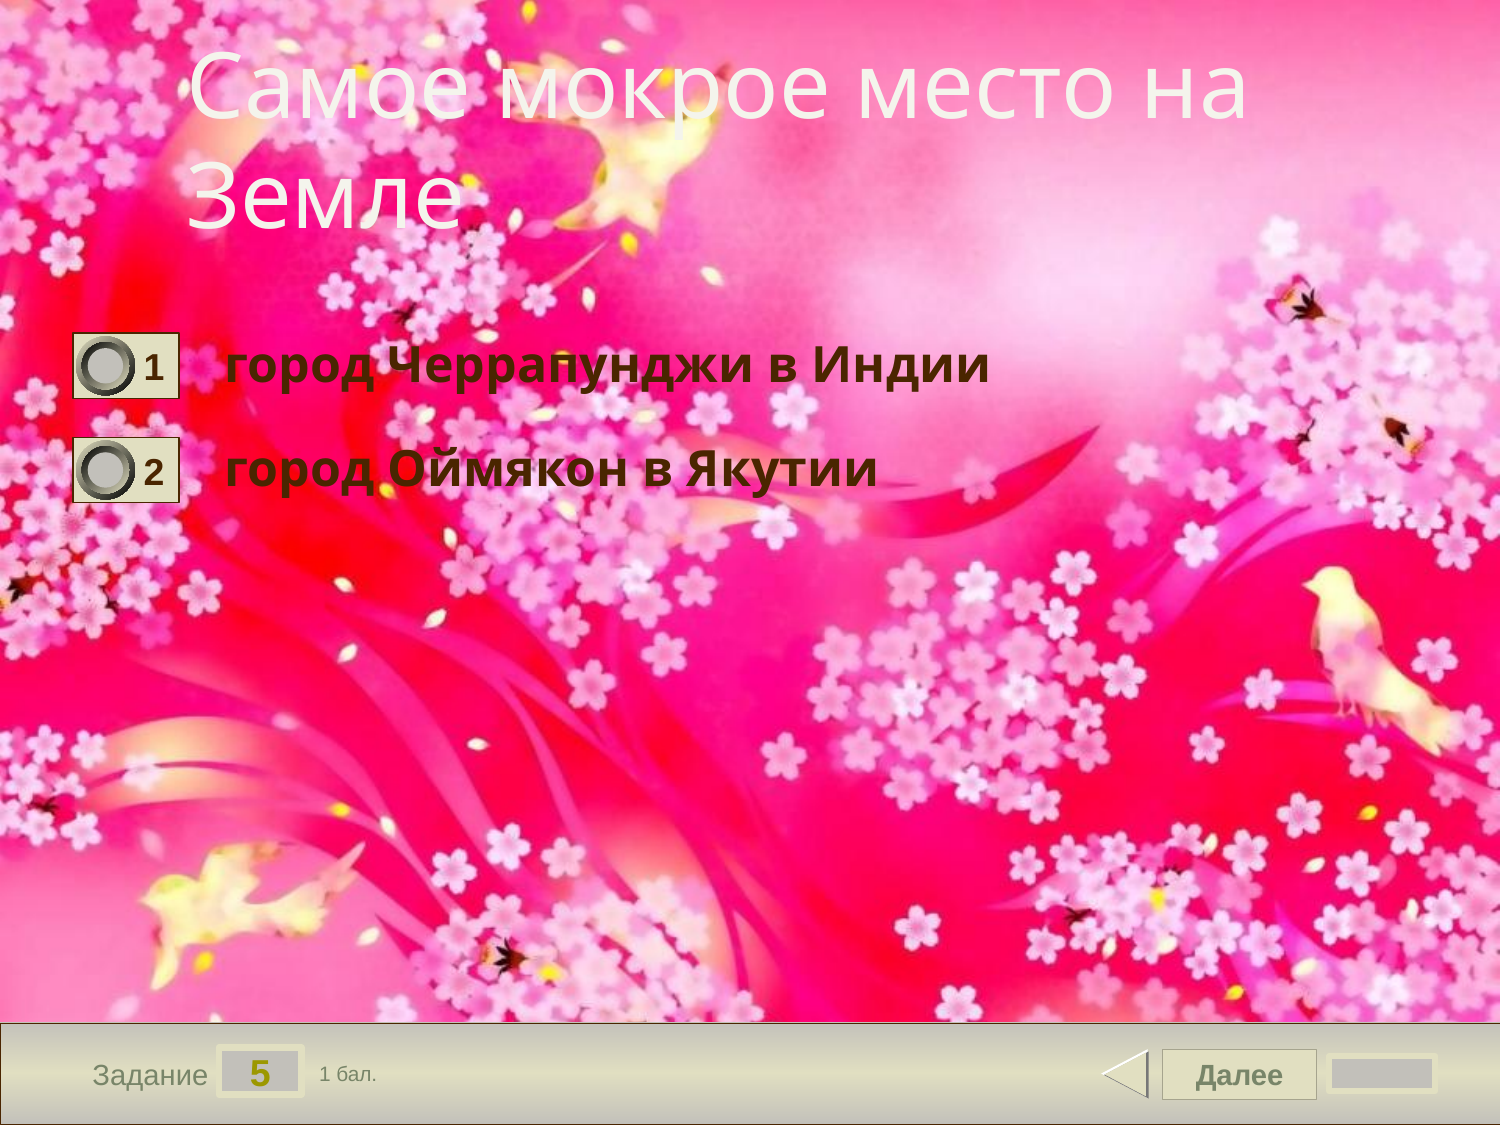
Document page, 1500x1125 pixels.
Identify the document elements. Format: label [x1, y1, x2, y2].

text_box [72, 332, 180, 399]
picture [0, 0, 1500, 1125]
text_box [1100, 1048, 1149, 1099]
text_box [72, 437, 180, 503]
